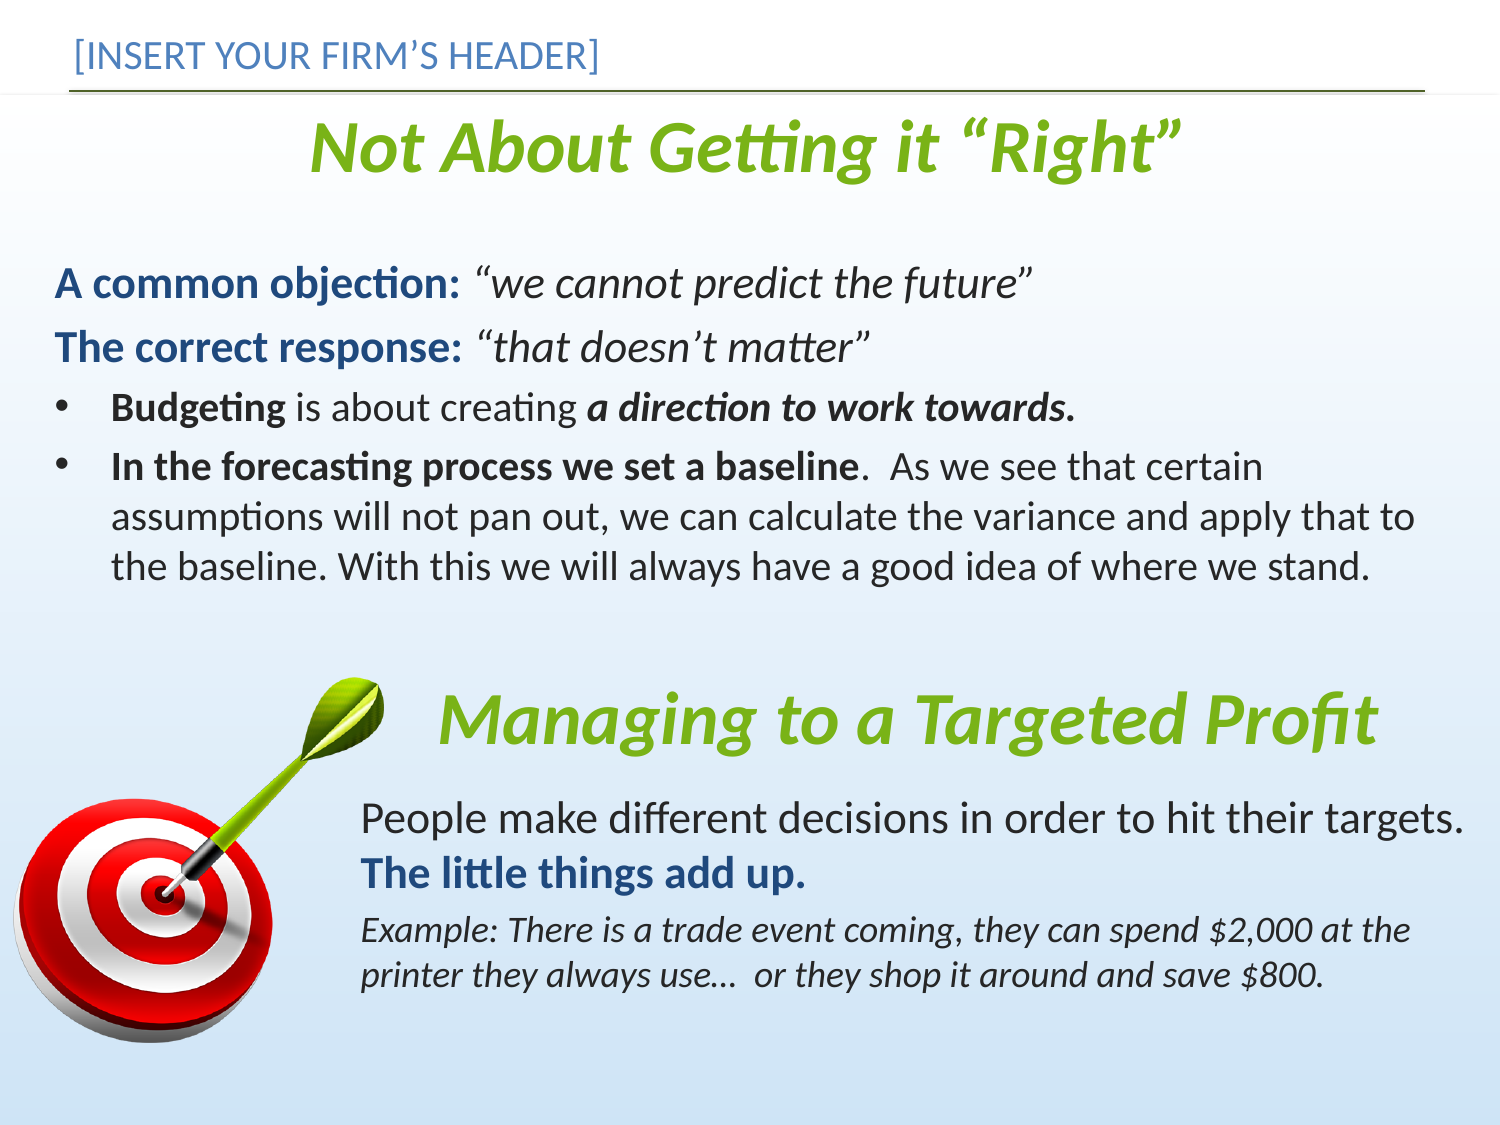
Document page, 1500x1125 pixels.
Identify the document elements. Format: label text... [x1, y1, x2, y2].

list A common objection: “we cannot predict the future” The correct response: “that doesn’t matter” Budgeting is about creating a direction to work towards. In the forecasting process we set a baseline. As we see that certain assumptions will not pan out, we can calculate the variance and apply that to the baseline. With this we will always have a good idea of where we stand. [39, 245, 1440, 650]
title Not About Getting it “Right” [0, 72, 1500, 212]
picture [13, 676, 385, 1044]
text_box [0, 212, 1500, 1125]
text_box People make different decisions in order to hit their targets. The little things add up. Example: There is a trade event coming, they can spend $2,000 at the printer they always use… or they shop it around and save $800. [345, 780, 1500, 1062]
text_box Managing to a Targeted Profit [316, 645, 1500, 780]
